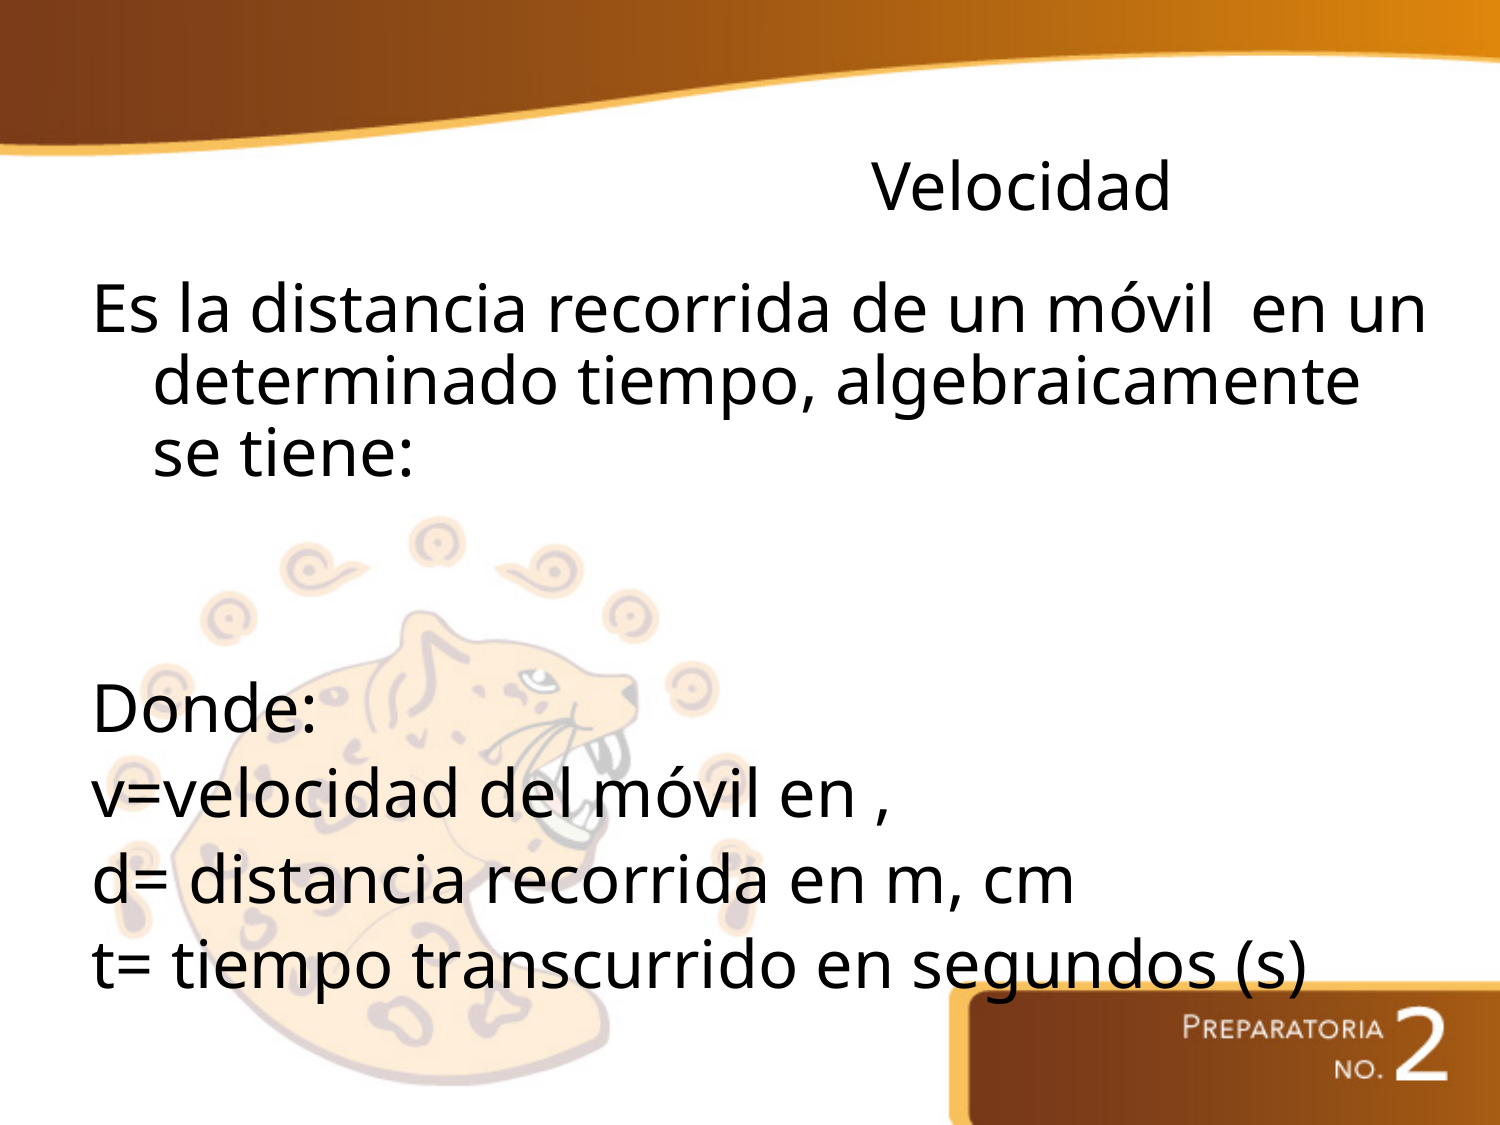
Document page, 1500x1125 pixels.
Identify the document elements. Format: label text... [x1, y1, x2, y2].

title Velocidad [856, 90, 1424, 278]
picture [0, 0, 1500, 1125]
